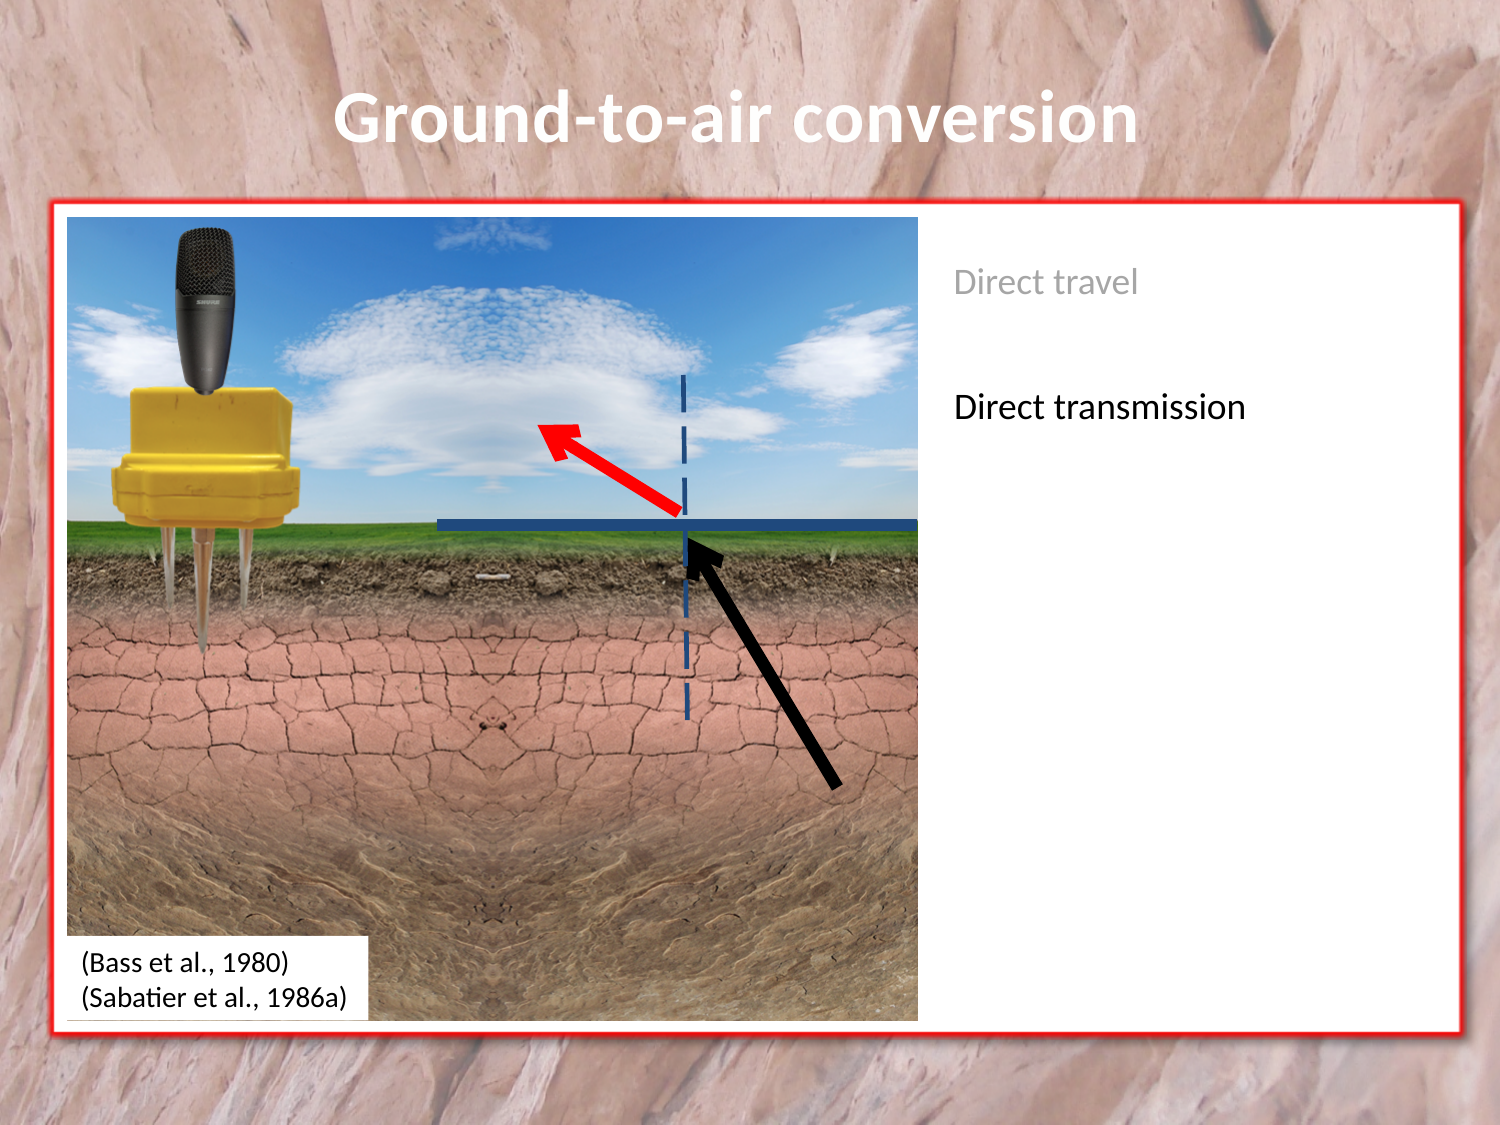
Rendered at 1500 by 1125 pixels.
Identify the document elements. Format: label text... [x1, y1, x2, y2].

text_box Direct travel [939, 249, 1154, 310]
text_box [56, 206, 1457, 1030]
text_box Direct transmission [939, 374, 1262, 435]
picture [67, 217, 918, 1021]
title Ground-to-air conversion [62, 50, 1413, 175]
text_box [437, 374, 918, 788]
